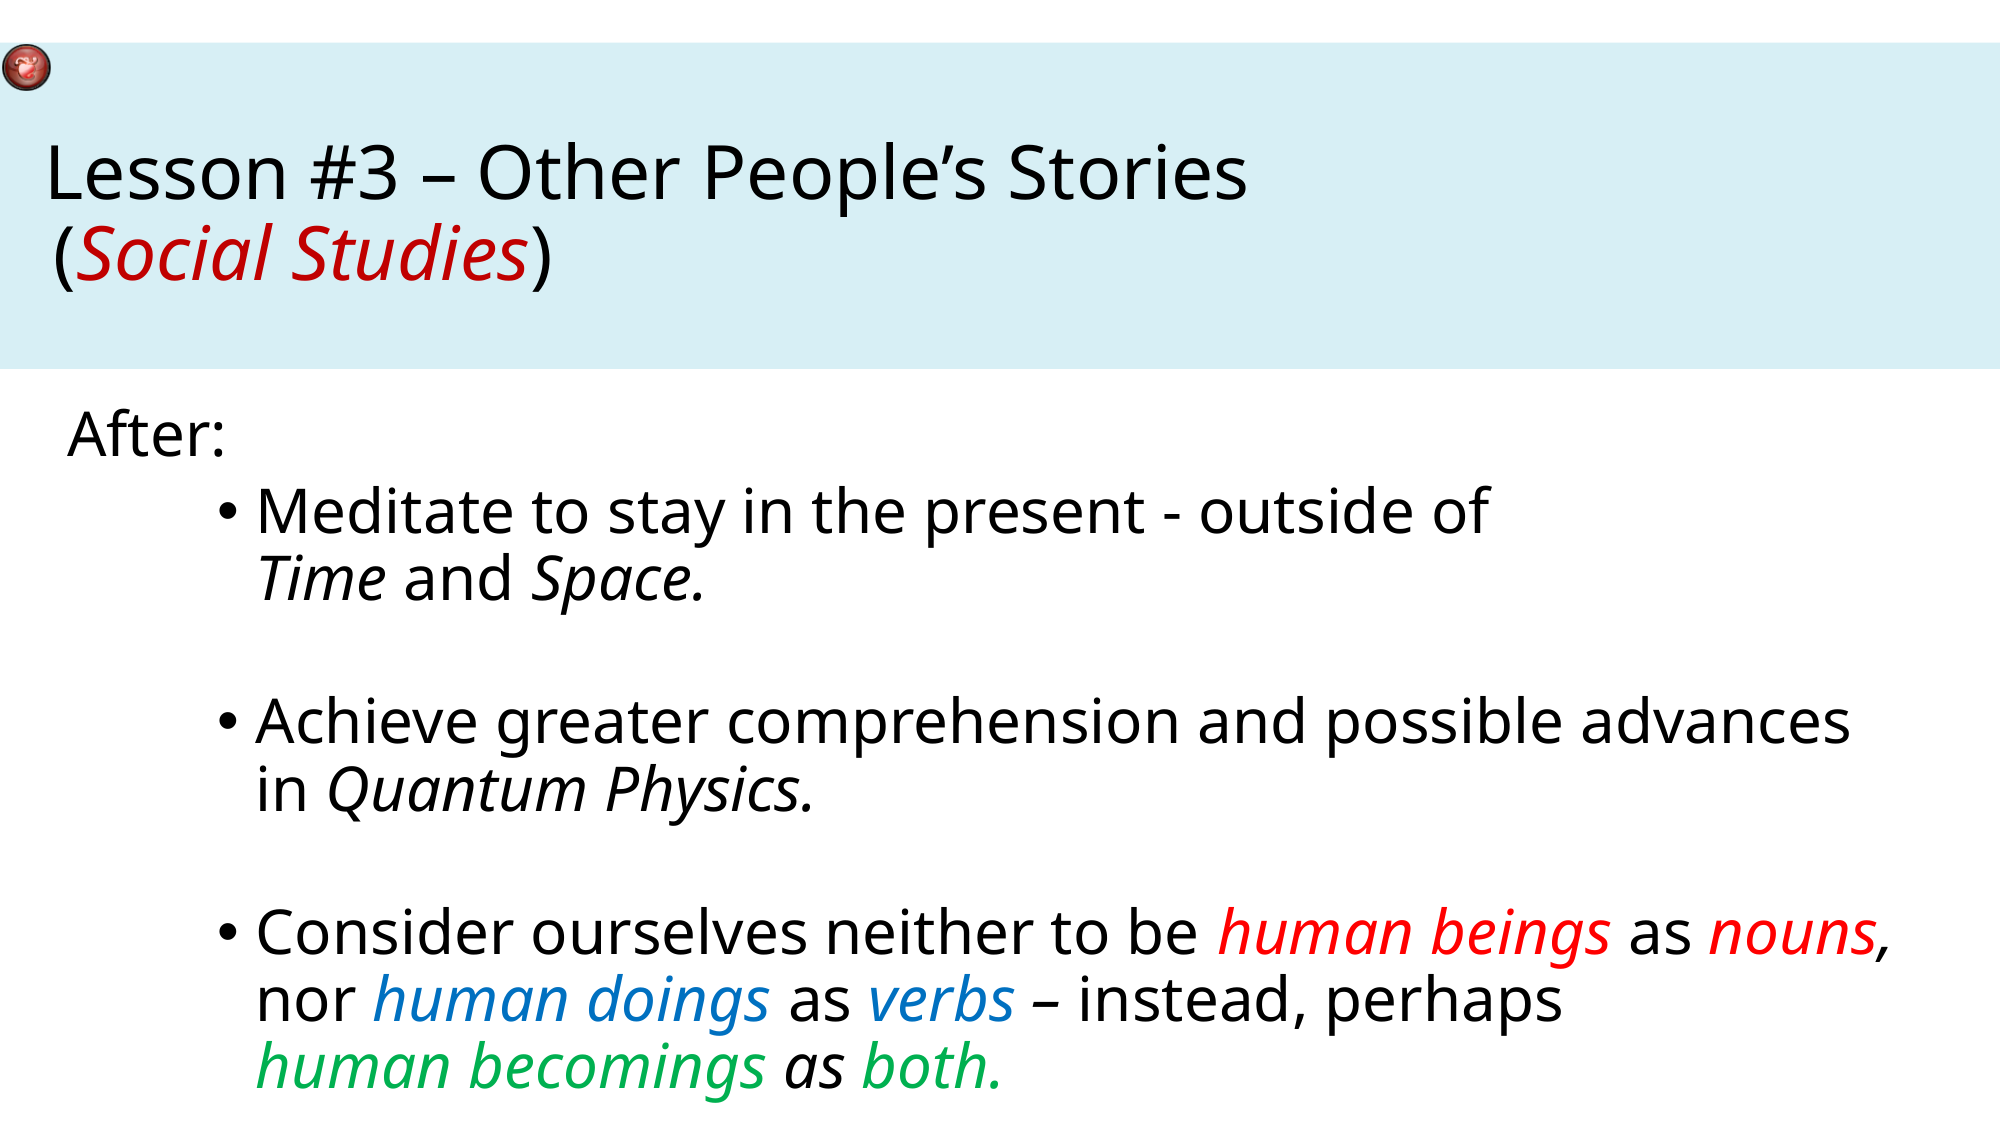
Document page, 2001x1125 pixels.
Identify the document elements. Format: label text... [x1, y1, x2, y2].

picture [0, 42, 53, 93]
text_box Lesson #3 – Other People’s Stories (Social Studies) [0, 42, 2000, 369]
list After: Meditate to stay in the present - outside of Time and Space. Achieve greater comprehension and possible advances in Quantum Physics. Consider ourselves neither to be human beings as nouns, nor human doings as verbs – instead, perhaps human becomings as both. [52, 395, 1936, 1110]
